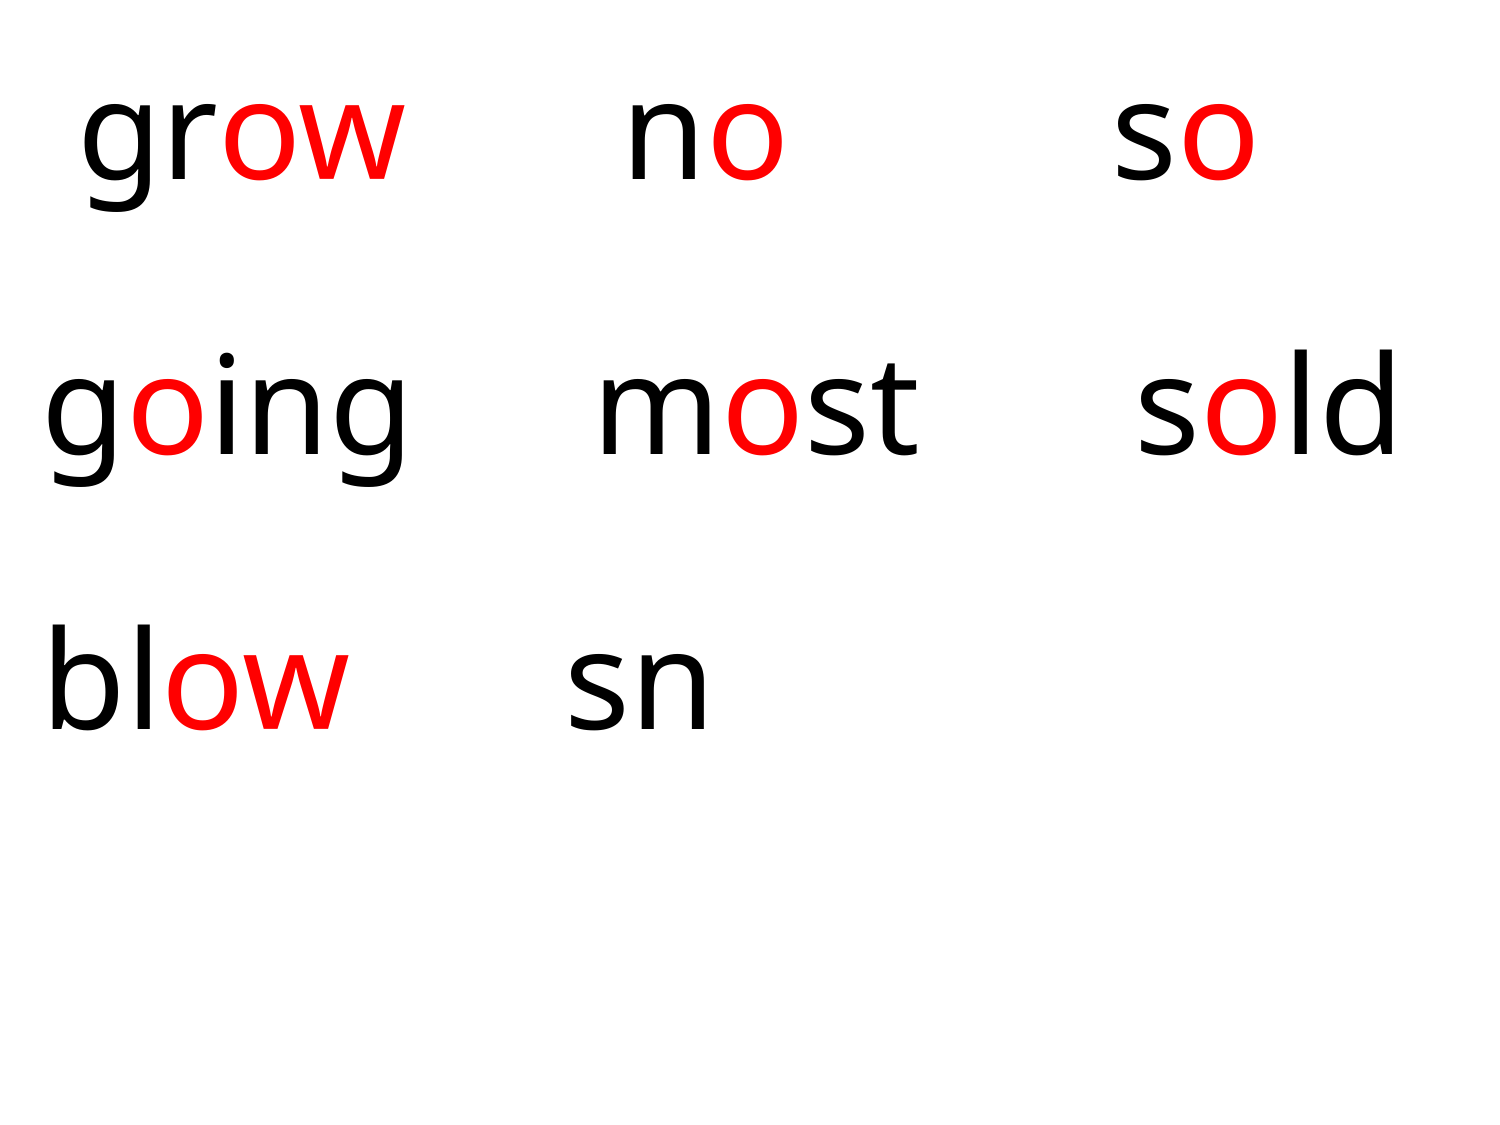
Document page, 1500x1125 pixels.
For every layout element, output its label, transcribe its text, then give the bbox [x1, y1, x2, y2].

text_box grow no so going most sold blow sn [26, 34, 1478, 765]
